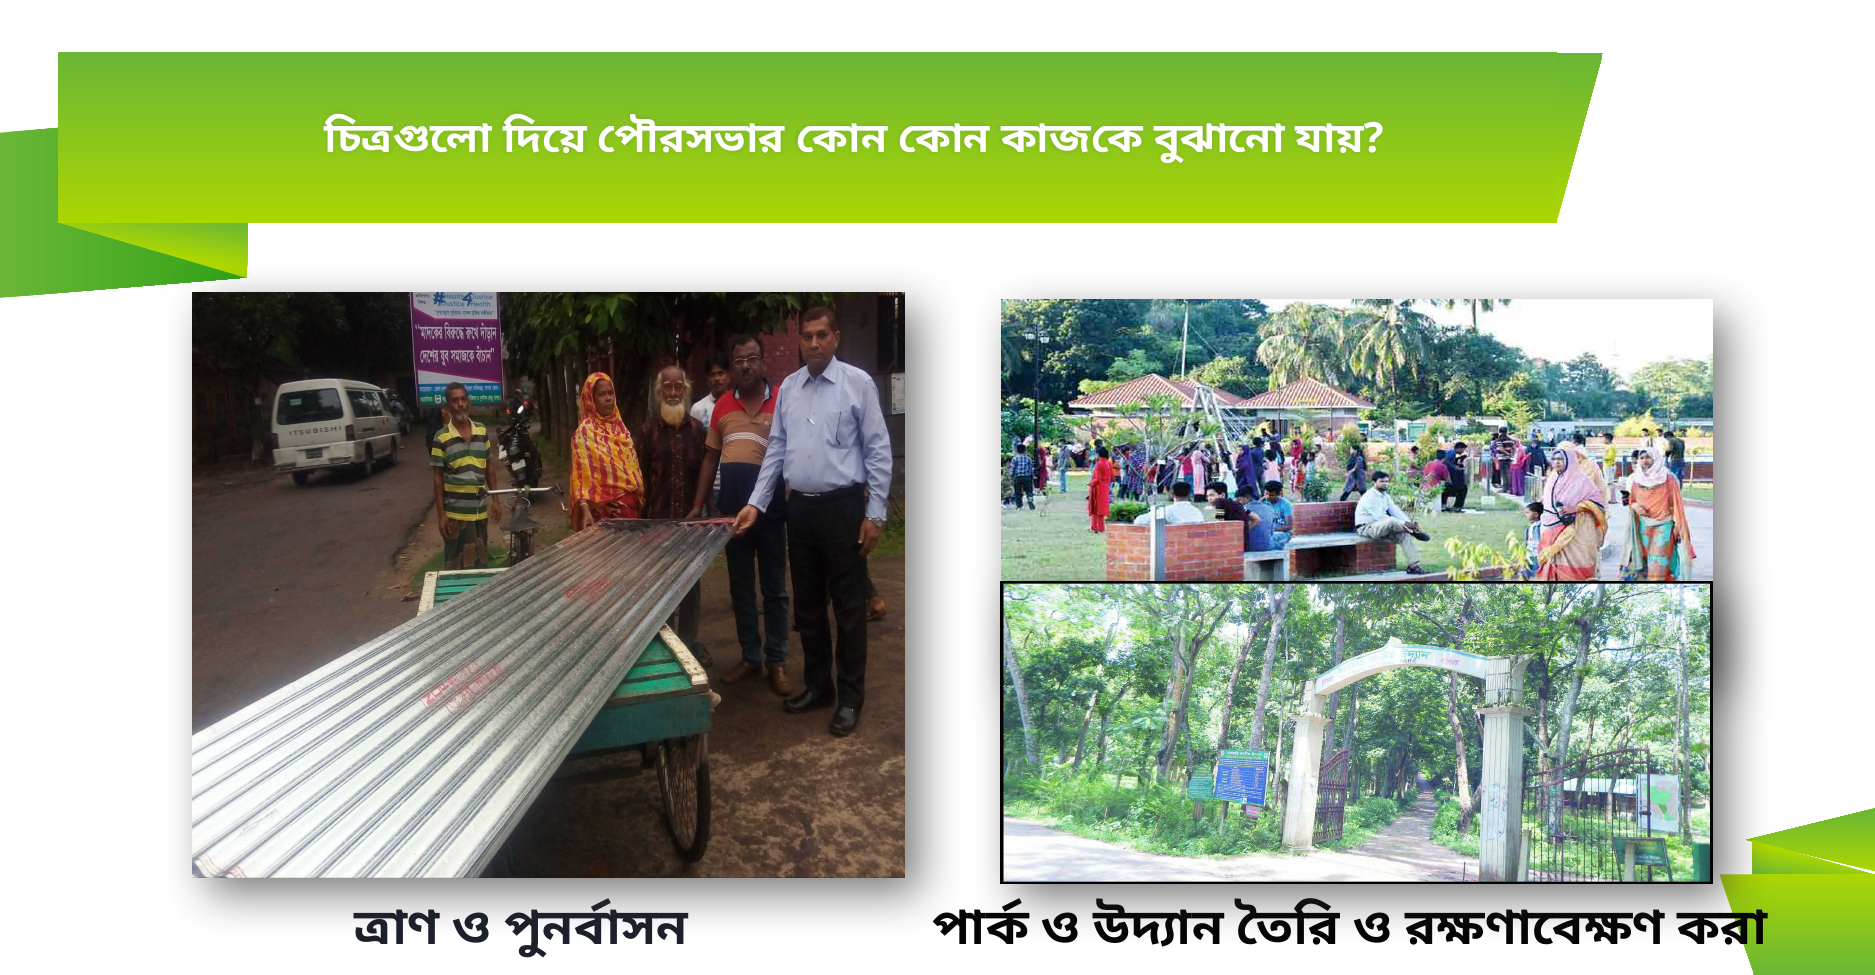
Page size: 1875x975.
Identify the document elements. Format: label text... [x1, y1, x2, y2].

picture [192, 291, 906, 878]
text_box ত্রাণ ও পুনর্বাসন [339, 927, 717, 963]
text_box পার্ক ও উদ্যান তৈরি ও রক্ষণাবেক্ষণ করা [917, 887, 1796, 963]
title চিত্রগুলো দিয়ে পৌরসভার কোন কোন কাজকে বুঝানো যায়? [187, 75, 1532, 203]
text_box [1000, 299, 1713, 884]
